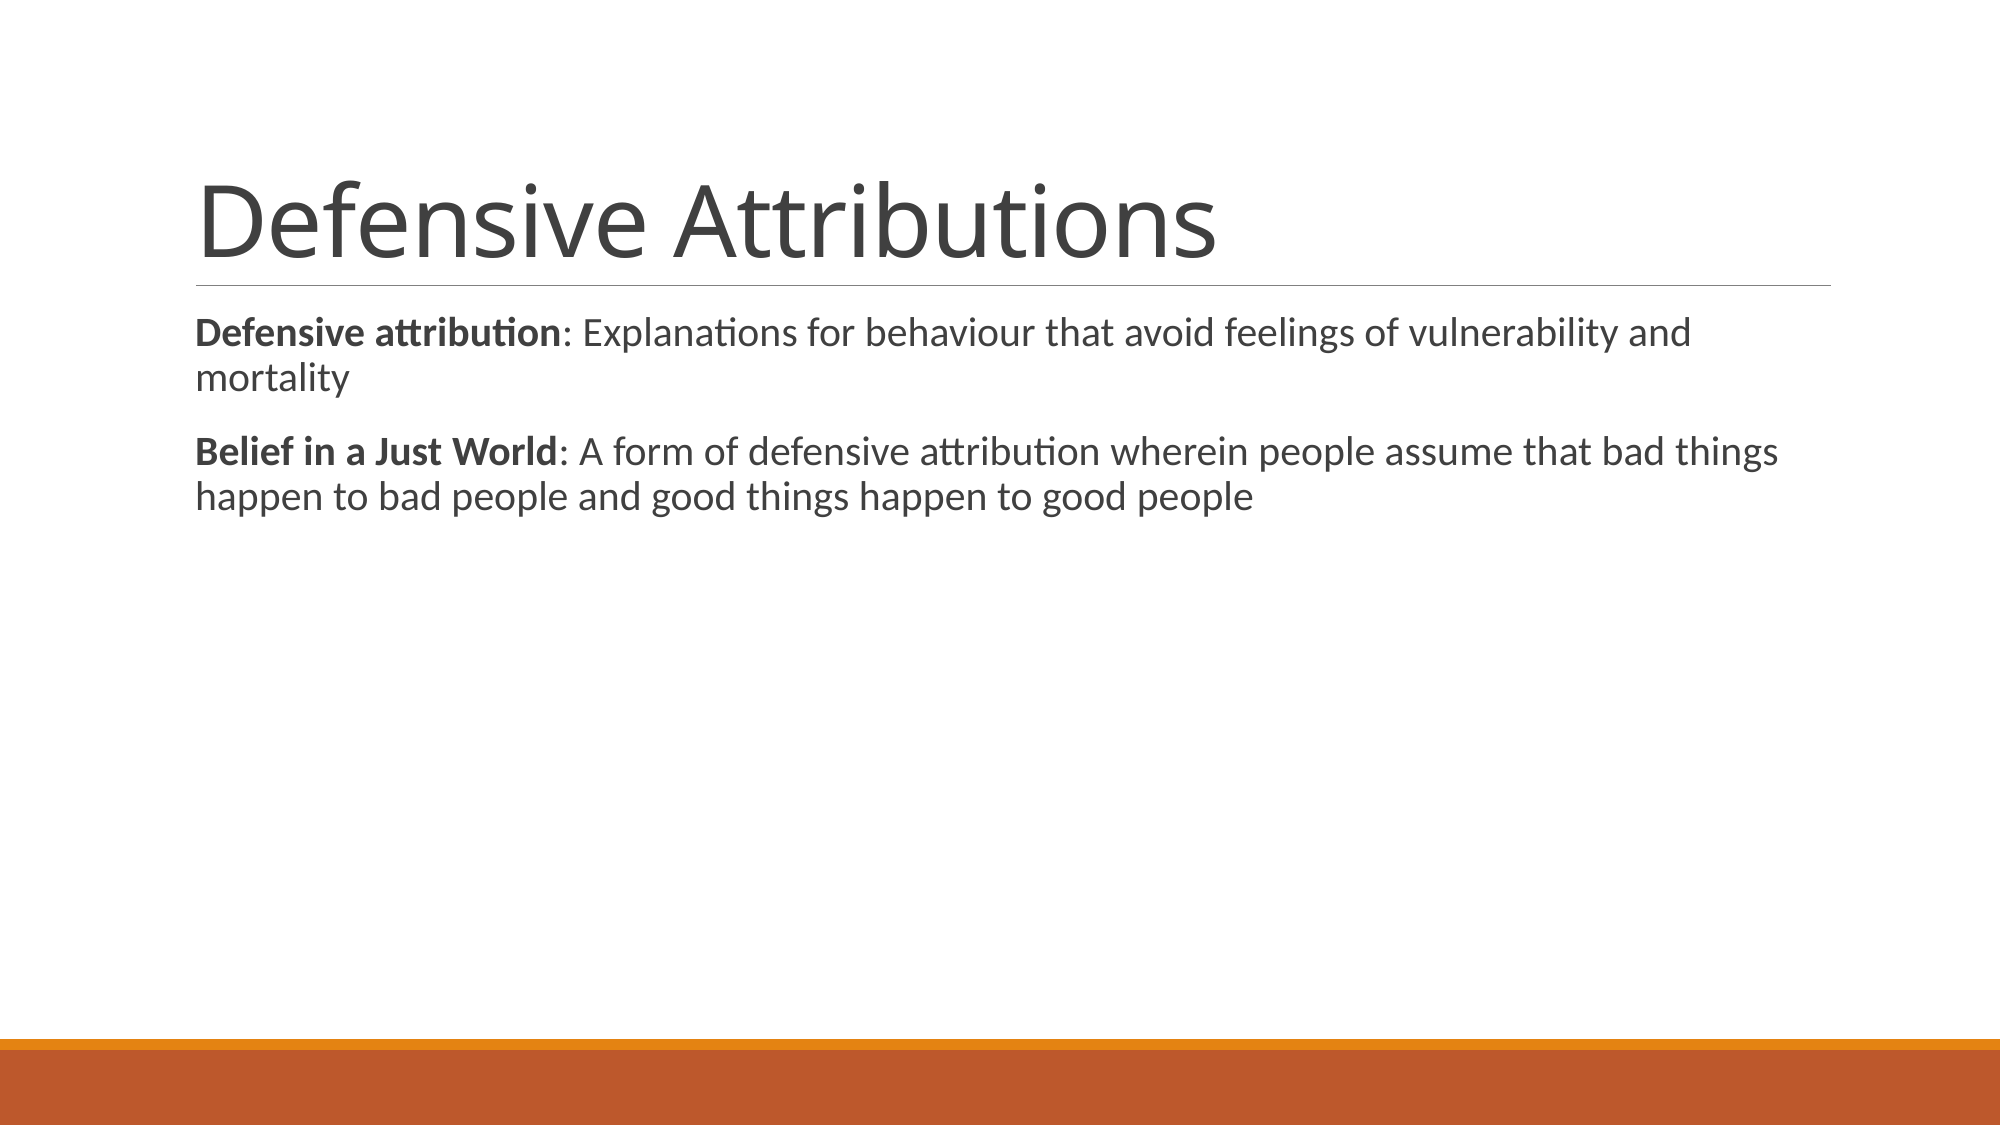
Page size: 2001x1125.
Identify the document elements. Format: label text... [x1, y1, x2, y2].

list Defensive attribution: Explanations for behaviour that avoid feelings of vulnerability and mortality Belief in a Just World: A form of defensive attribution wherein people assume that bad things happen to bad people and good things happen to good people [180, 302, 1830, 963]
title Defensive Attributions [180, 47, 1830, 285]
